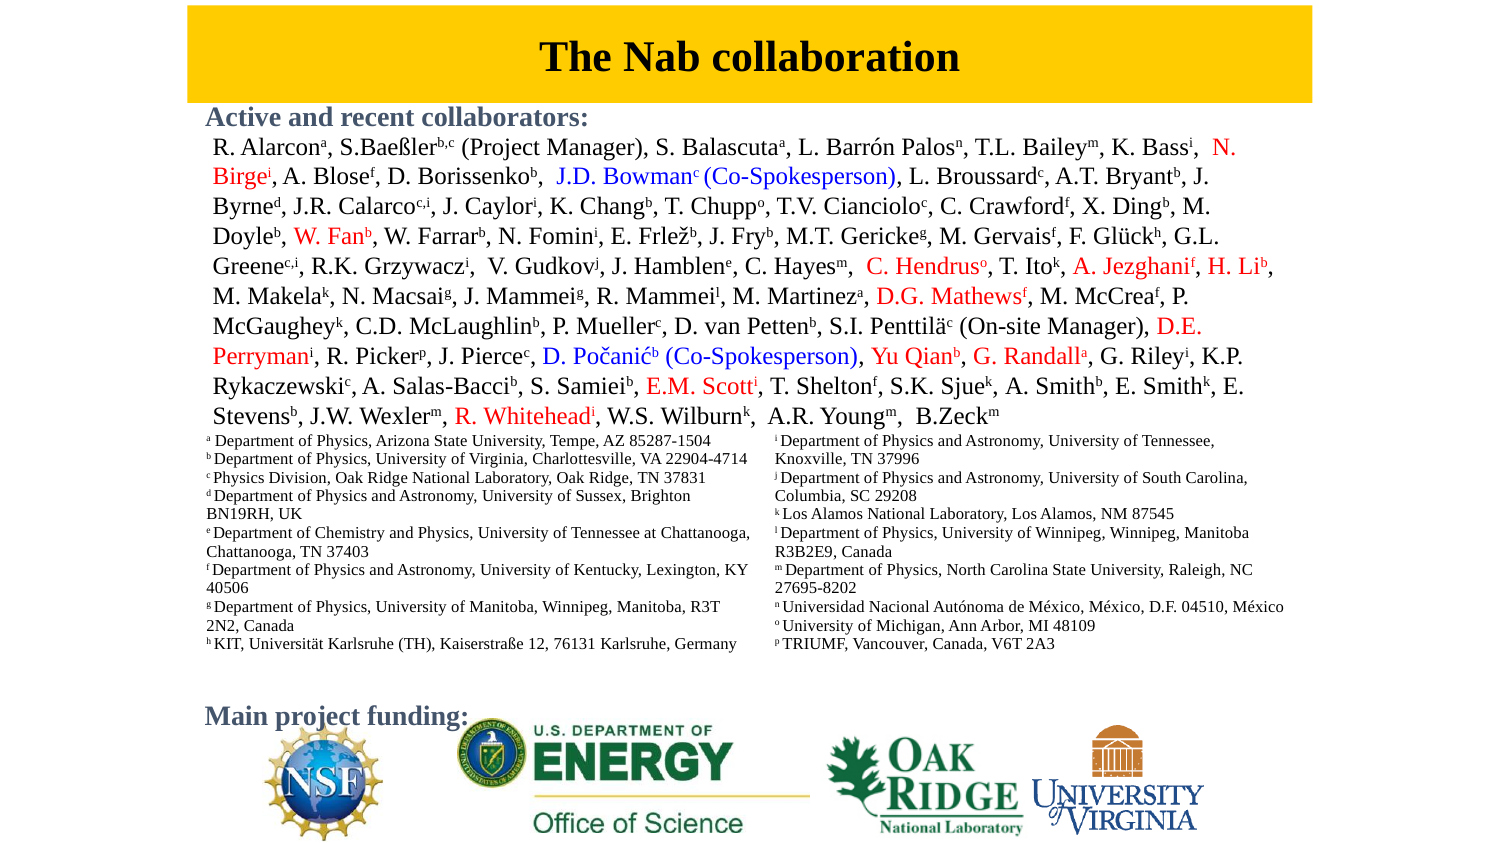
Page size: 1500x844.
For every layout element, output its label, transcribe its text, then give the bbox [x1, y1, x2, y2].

picture [457, 718, 810, 833]
text_box The Nab collaboration [187, 5, 1313, 103]
text_box R. Alarcona, S.Baeßlerb,c (Project Manager), S. Balascutaa, L. Barrón Palosn, T.L. Baileym, K. Bassi, N. Birgei, A. Blosef, D. Borissenkob, J.D. Bowmanc (Co-Spokesperson), L. Broussardc, A.T. Bryantb, J. Byrned, J.R. Calarcoc,i, J. Caylori, K. Changb, T. Chuppo, T.V. Ciancioloc, C. Crawfordf, X. Dingb, M. Doyleb, W. Fanb, W. Farrarb, N. Fomini, E. Frležb, J. Fryb, M.T. Gerickeg, M. Gervaisf, F. Glückh, G.L. Greenec,i, R.K. Grzywaczi, V. Gudkovj, J. Hamblene, C. Hayesm, C. Hendruso, T. Itok, A. Jezghanif, H. Lib, M. Makelak, N. Macsaig, J. Mammeig, R. Mammeil, M. Martineza, D.G. Mathewsf, M. McCreaf, P. McGaugheyk, C.D. McLaughlinb, P. Muellerc, D. van Pettenb, S.I. Penttiläc (On-site Manager), D.E. Perrymani, R. Pickerp, J. Piercec, D. Počanićb (Co-Spokesperson), Yu Qianb, G. Randalla, G. Rileyi, K.P. Rykaczewskic, A. Salas-Baccib, S. Samieib, E.M. Scotti, T. Sheltonf, S.K. Sjuek, A. Smithb, E. Smithk, E. Stevensb, J.W. Wexlerm, R. Whiteheadi, W.S. Wilburnk, A.R. Youngm, B.Zeckm [197, 122, 1305, 437]
picture [262, 719, 384, 842]
picture [820, 725, 1204, 840]
table_header i Department of Physics and Astronomy, University of Tennessee, Knoxville, TN 37996 j Department of Physics and Astronomy, University of South Carolina, Columbia, SC 29208 k Los Alamos National Laboratory, Los Alamos, NM 87545 l Department of Physics, University of Winnipeg, Winnipeg, Manitoba R3B2E9, Canada m Department of Physics, North Carolina State University, Raleigh, NC 27695-8202 n Universidad Nacional Autónoma de México, México, D.F. 04510, México o University of Michigan, Ann Arbor, MI 48109 p TRIUMF, Vancouver, Canada, V6T 2A3 [765, 437, 1301, 702]
table_header a Department of Physics, Arizona State University, Tempe, AZ 85287-1504 b Department of Physics, University of Virginia, Charlottesville, VA 22904-4714 c Physics Division, Oak Ridge National Laboratory, Oak Ridge, TN 37831 d Department of Physics and Astronomy, University of Sussex, Brighton BN19RH, UK e Department of Chemistry and Physics, University of Tennessee at Chattanooga, Chattanooga, TN 37403 f Department of Physics and Astronomy, University of Kentucky, Lexington, KY 40506 g Department of Physics, University of Manitoba, Winnipeg, Manitoba, R3T 2N2, Canada h KIT, Universität Karlsruhe (TH), Kaiserstraße 12, 76131 Karlsruhe, Germany [196, 426, 763, 702]
text_box Main project funding: [189, 689, 492, 738]
text_box Active and recent collaborators: [190, 90, 605, 140]
